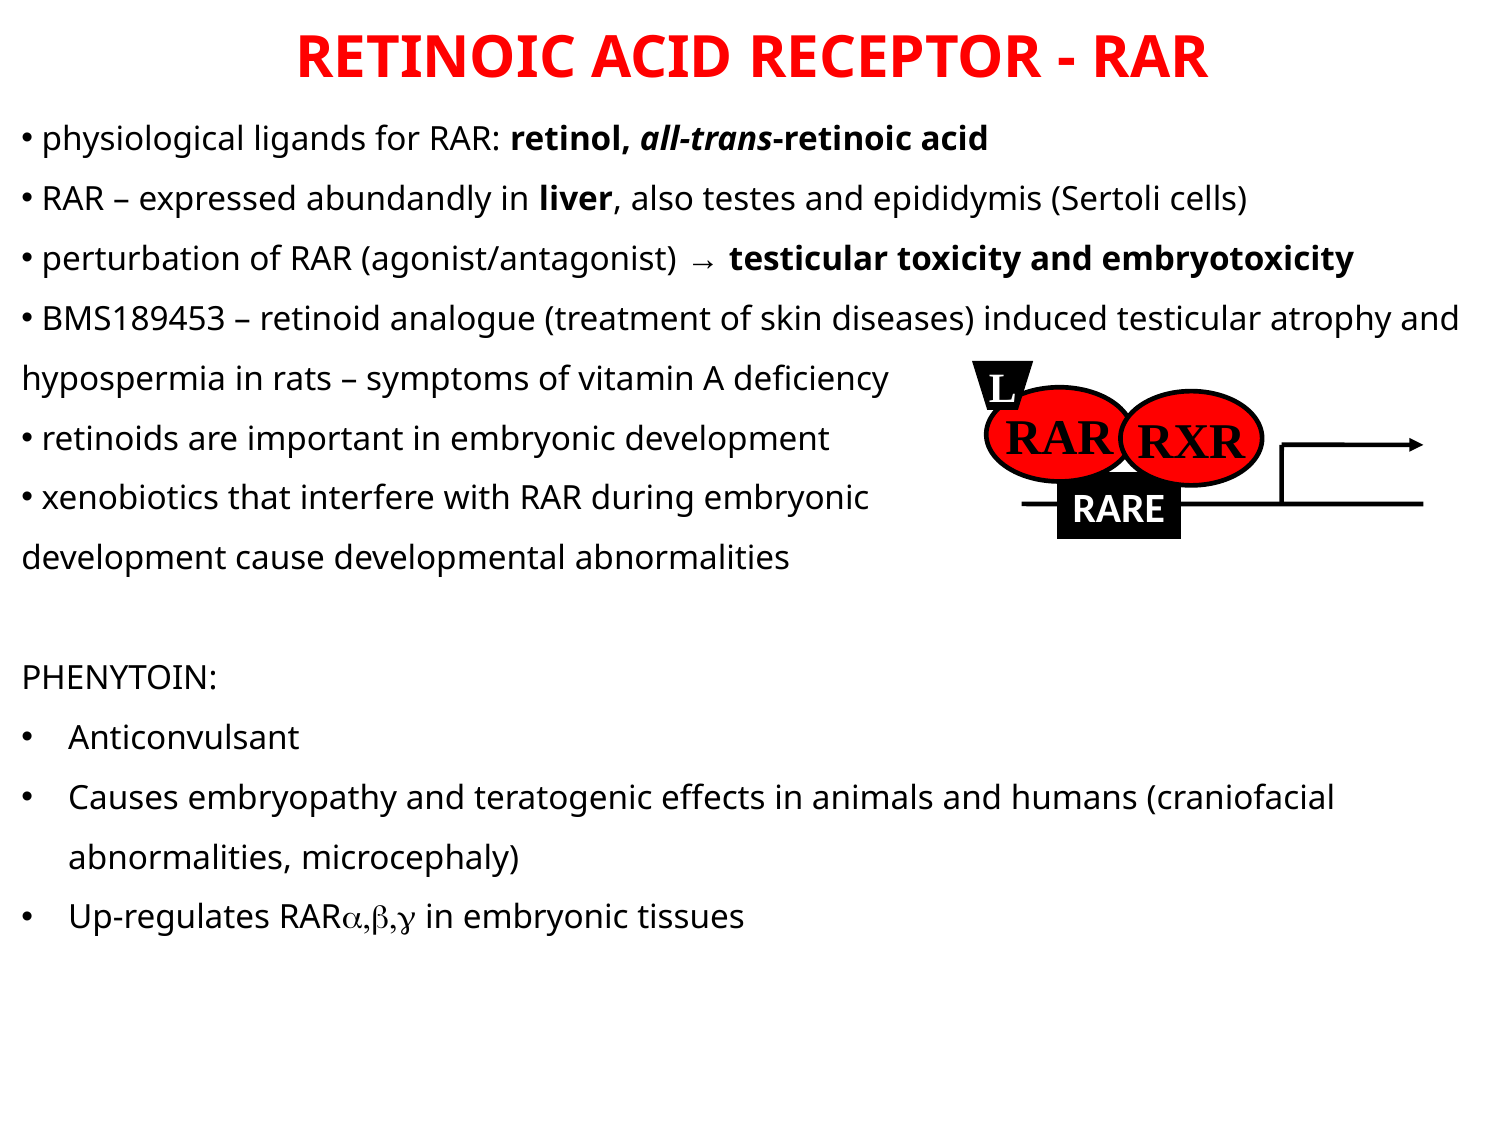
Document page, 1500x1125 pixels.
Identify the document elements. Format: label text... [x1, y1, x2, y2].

text_box RETINOIC ACID RECEPTOR - RAR [280, 11, 1225, 89]
text_box physiological ligands for RAR: retinol, all-trans-retinoic acid RAR – expressed abundandly in liver, also testes and epididymis (Sertoli cells) perturbation of RAR (agonist/antagonist) → testicular toxicity and embryotoxicity BMS189453 – retinoid analogue (treatment of skin diseases) induced testicular atrophy and hypospermia in rats – symptoms of vitamin A deficiency retinoids are important in embryonic development xenobiotics that interfere with RAR during embryonic development cause developmental abnormalities PHENYTOIN: Anticonvulsant Causes embryopathy and teratogenic effects in animals and humans (craniofacial abnormalities, microcephaly) Up-regulates RARa,b,g in embryonic tissues [6, 89, 1487, 943]
